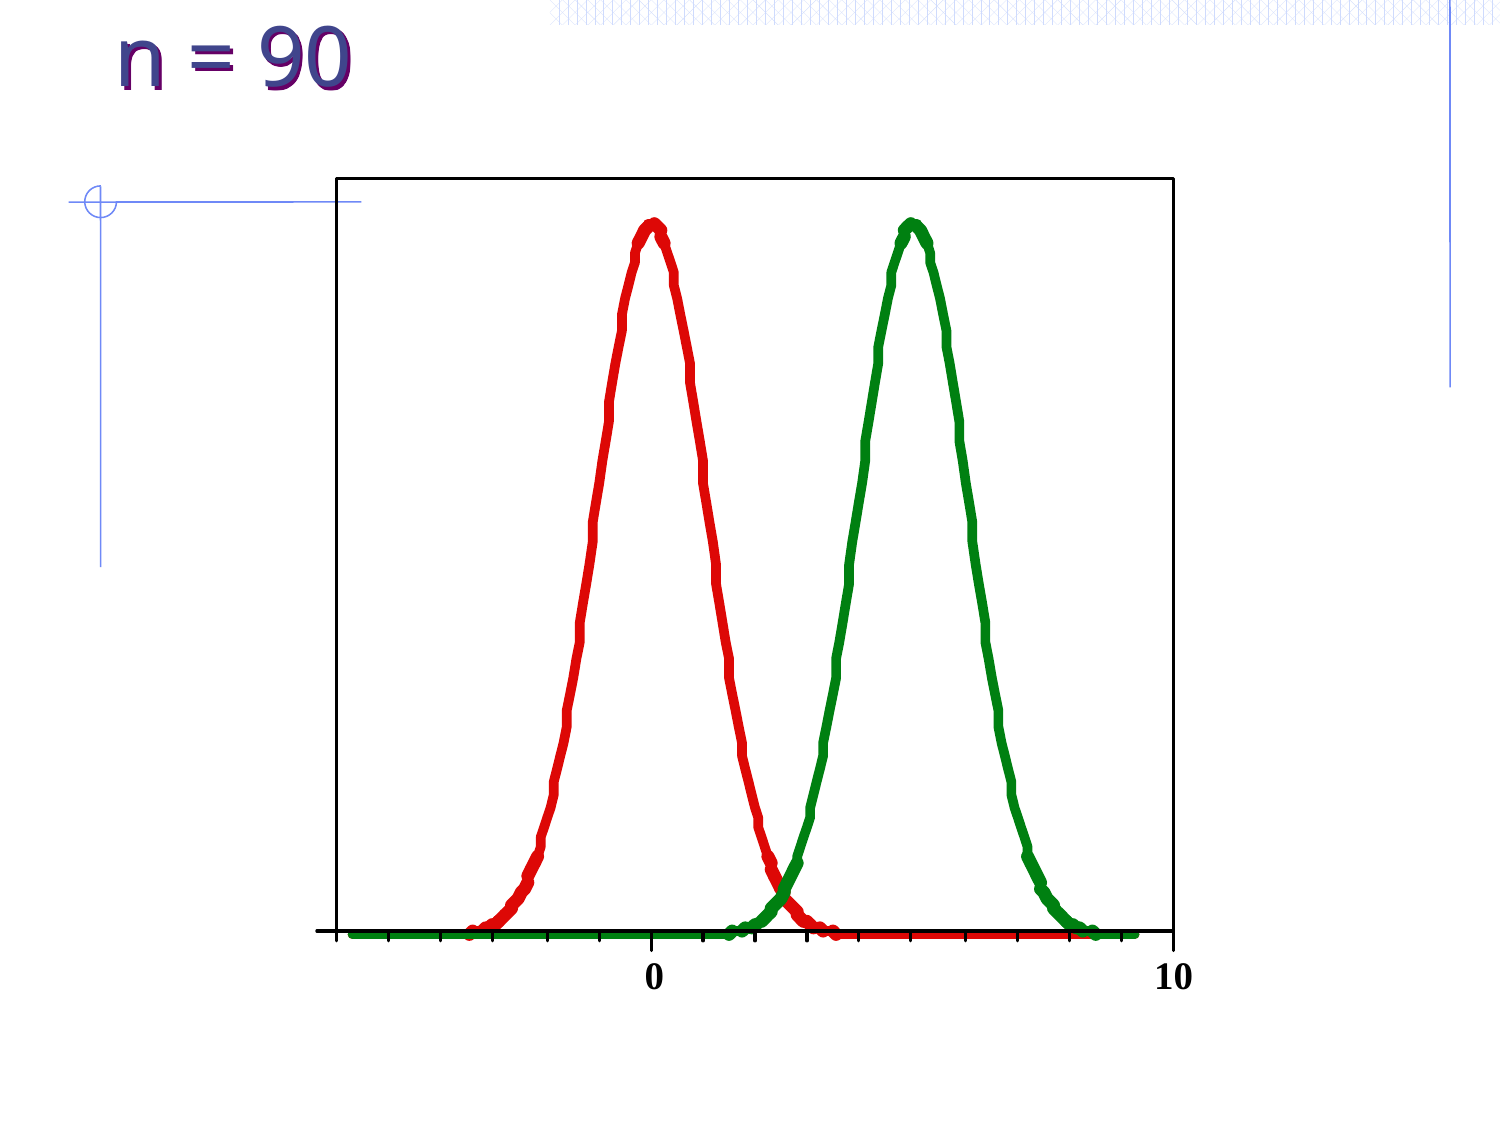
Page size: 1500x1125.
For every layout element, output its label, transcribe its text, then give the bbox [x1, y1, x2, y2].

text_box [310, 174, 1213, 1006]
title n = 90 [99, 12, 1388, 95]
